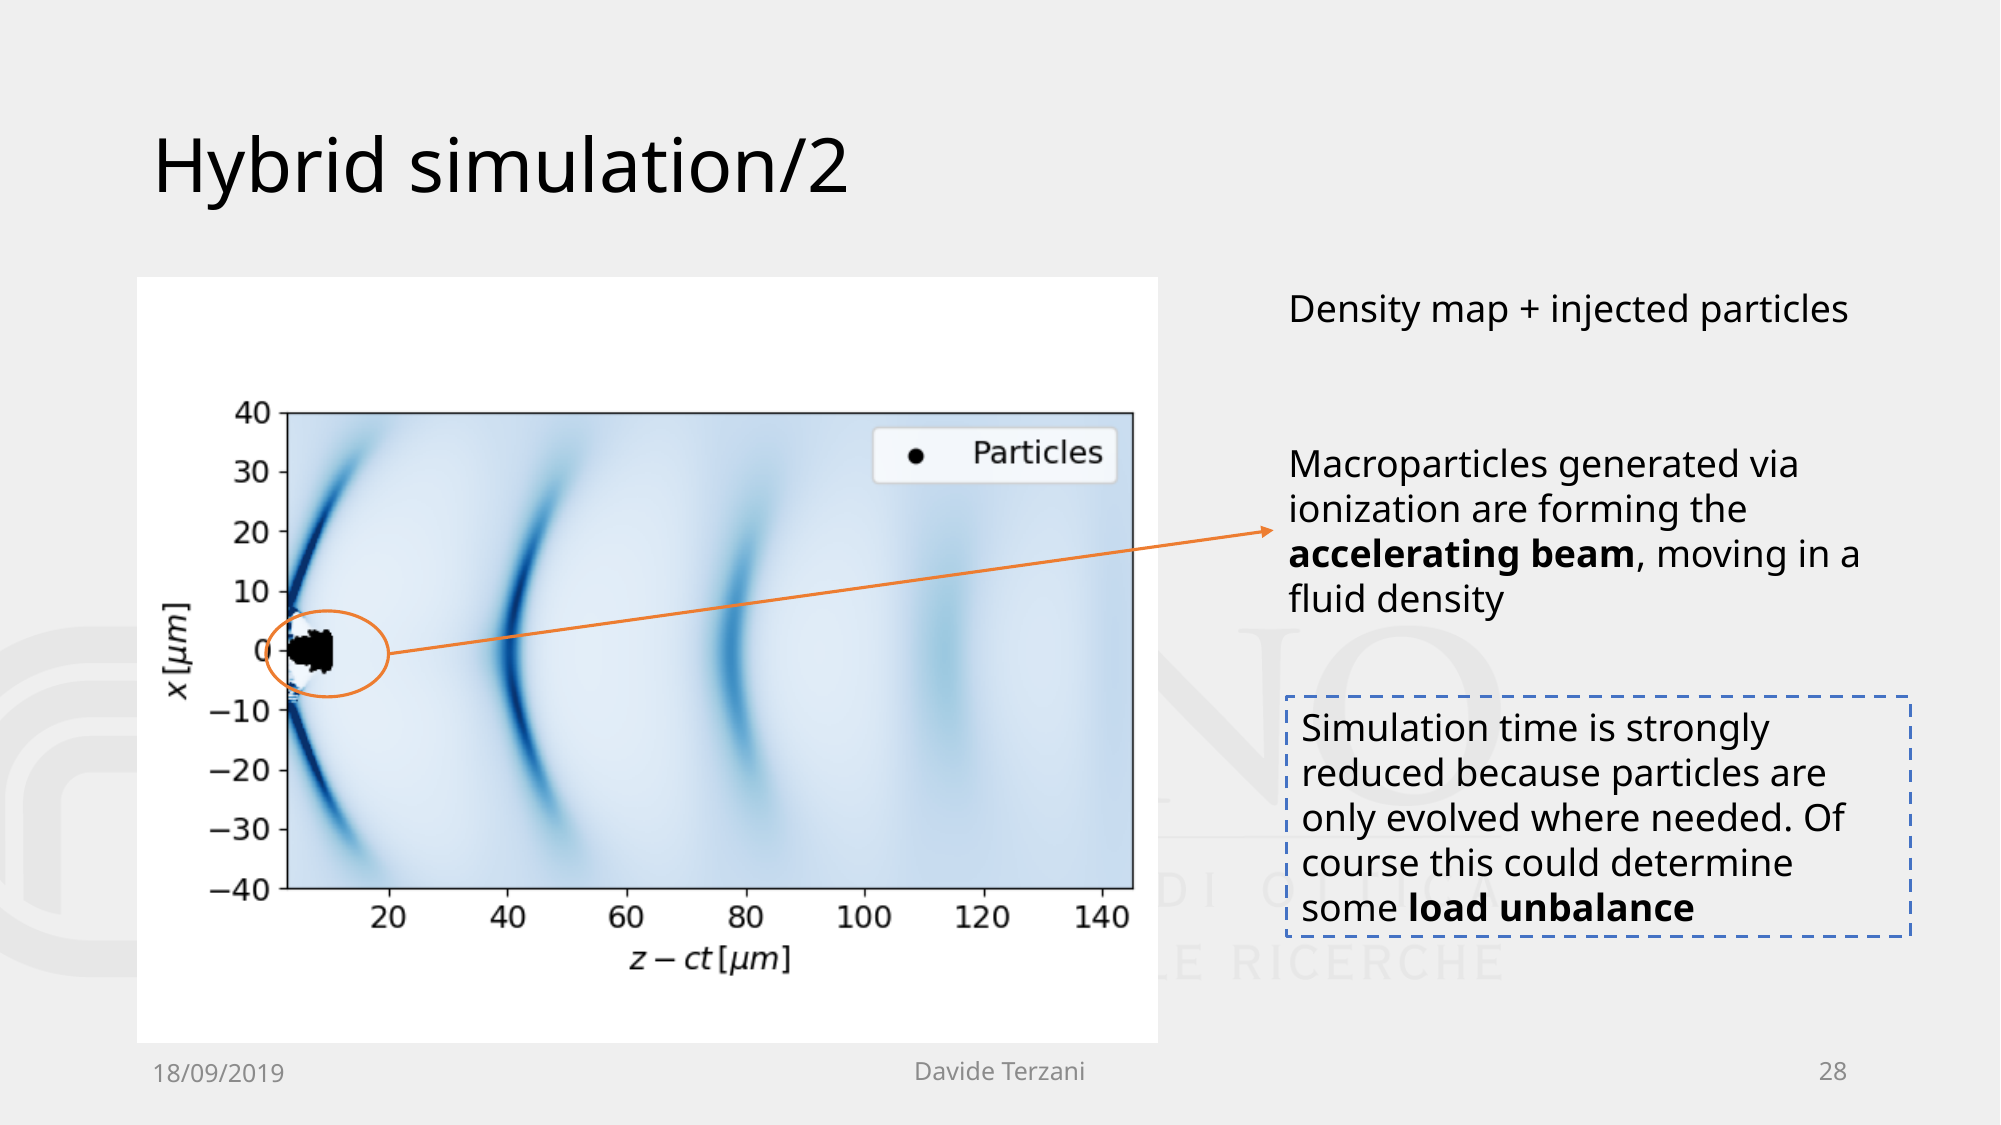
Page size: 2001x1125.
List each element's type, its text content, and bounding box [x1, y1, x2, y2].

slide_number 28 [1412, 1042, 1863, 1103]
picture [137, 277, 1158, 1043]
footer Davide Terzani [662, 1042, 1338, 1103]
text_box Macroparticles generated via ionization are forming the accelerating beam, moving in a fluid density [1273, 432, 1911, 628]
title Hybrid simulation/2 [137, 59, 1863, 278]
text_box Density map + injected particles [1273, 277, 1911, 337]
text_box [388, 531, 1274, 654]
text_box Simulation time is strongly reduced because particles are only evolved where needed. Of course this could determine some load unbalance [1286, 696, 1911, 937]
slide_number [137, 1043, 588, 1103]
